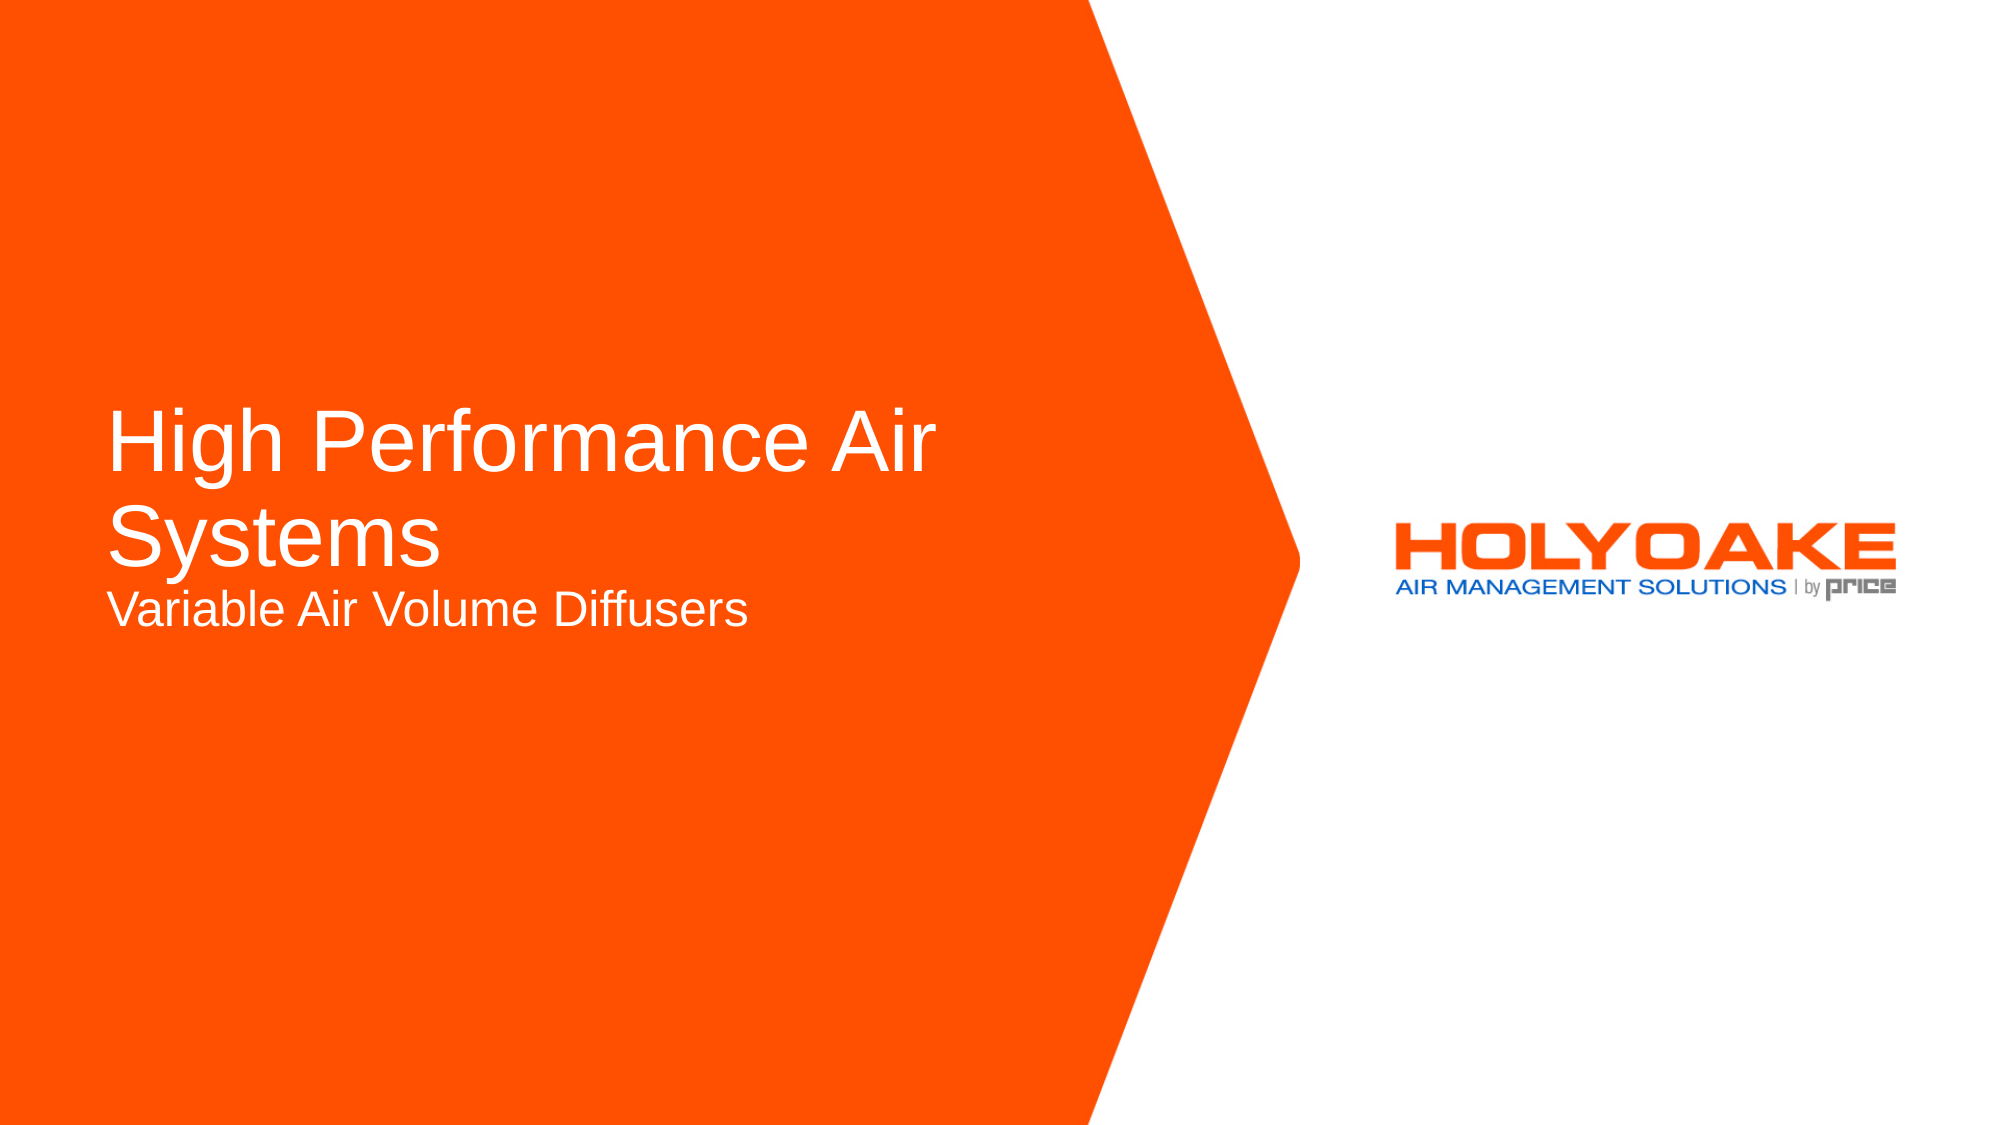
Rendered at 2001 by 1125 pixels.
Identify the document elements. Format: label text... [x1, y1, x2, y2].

subtitle Variable Air Volume Diffusers [91, 575, 1171, 847]
picture [0, 0, 2000, 1125]
title High Performance Air Systems [91, 201, 1171, 575]
